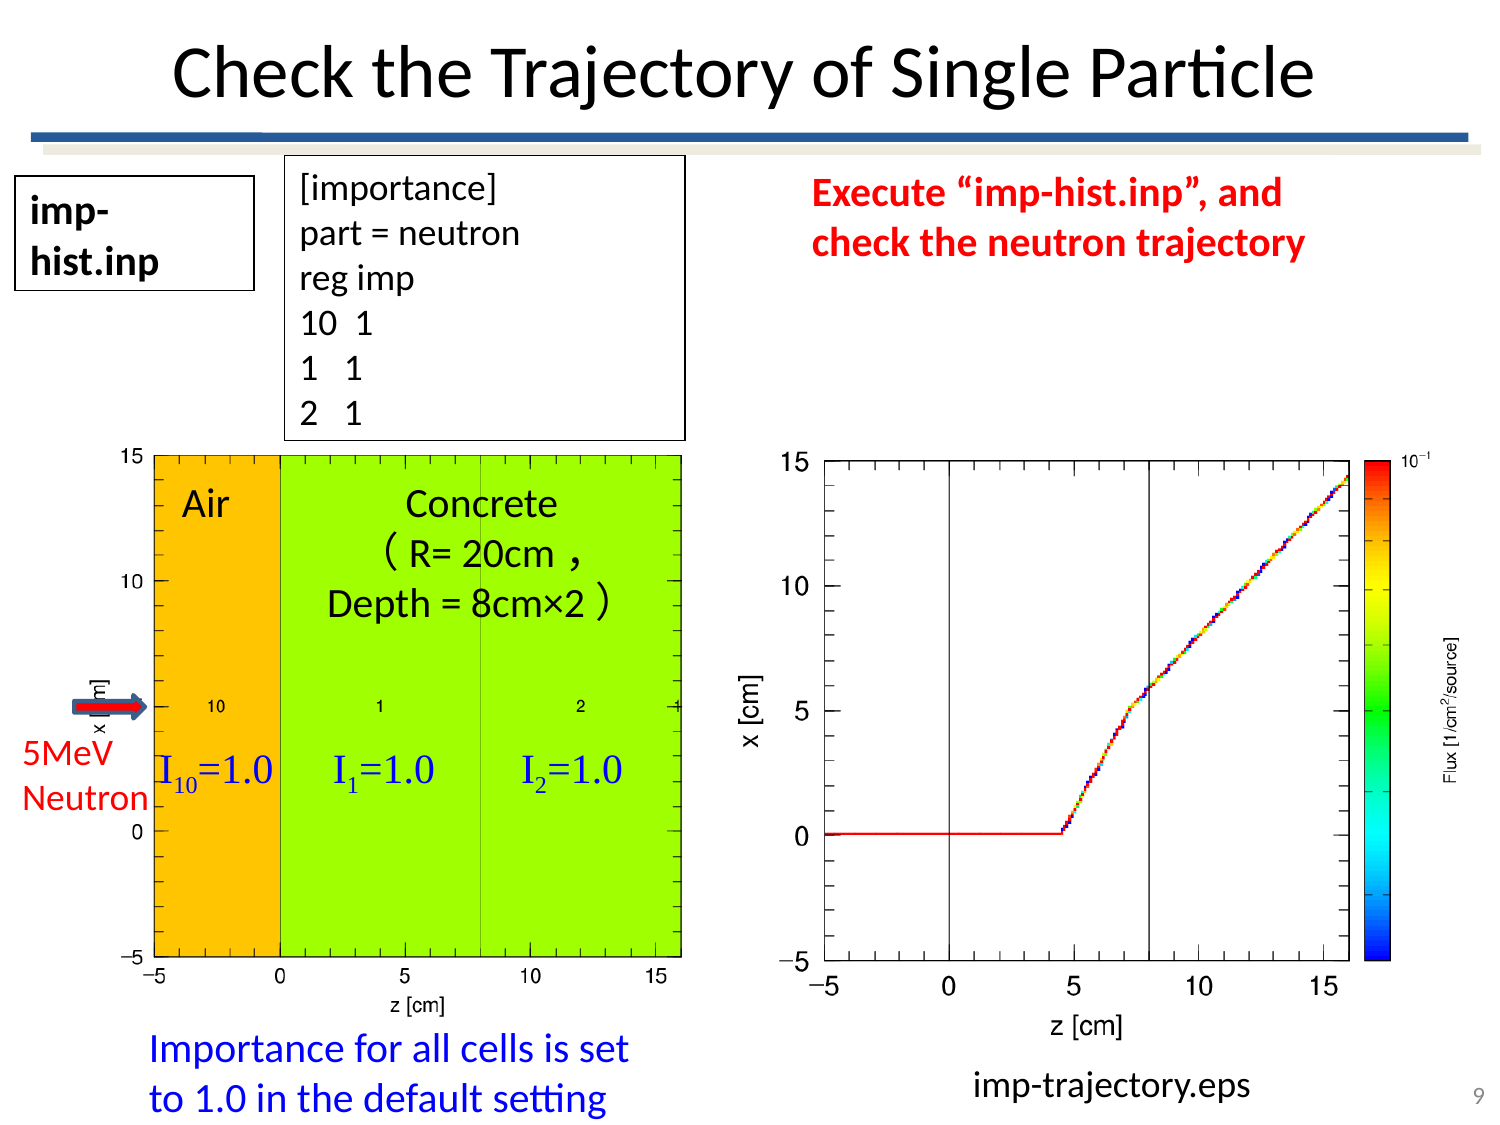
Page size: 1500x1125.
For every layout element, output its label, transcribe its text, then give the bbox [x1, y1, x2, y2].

picture [729, 448, 1468, 1047]
text_box 5MeV Neutron [7, 720, 81, 826]
text_box Importance for all cells is set to 1.0 in the default setting [134, 1025, 664, 1125]
slide_number 9 [1149, 1065, 1500, 1125]
text_box Execute “imp-hist.inp”, and check the neutron trajectory [797, 157, 1347, 272]
text_box [importance] part = neutron reg imp 10 1 1 1 2 1 [284, 155, 686, 441]
title Check the Trajectory of Single Particle [10, 14, 1480, 122]
text_box [72, 698, 81, 715]
picture [86, 443, 683, 1017]
text_box imp-hist.inp [15, 175, 254, 291]
text_box imp-trajectory.eps [958, 1055, 1267, 1113]
